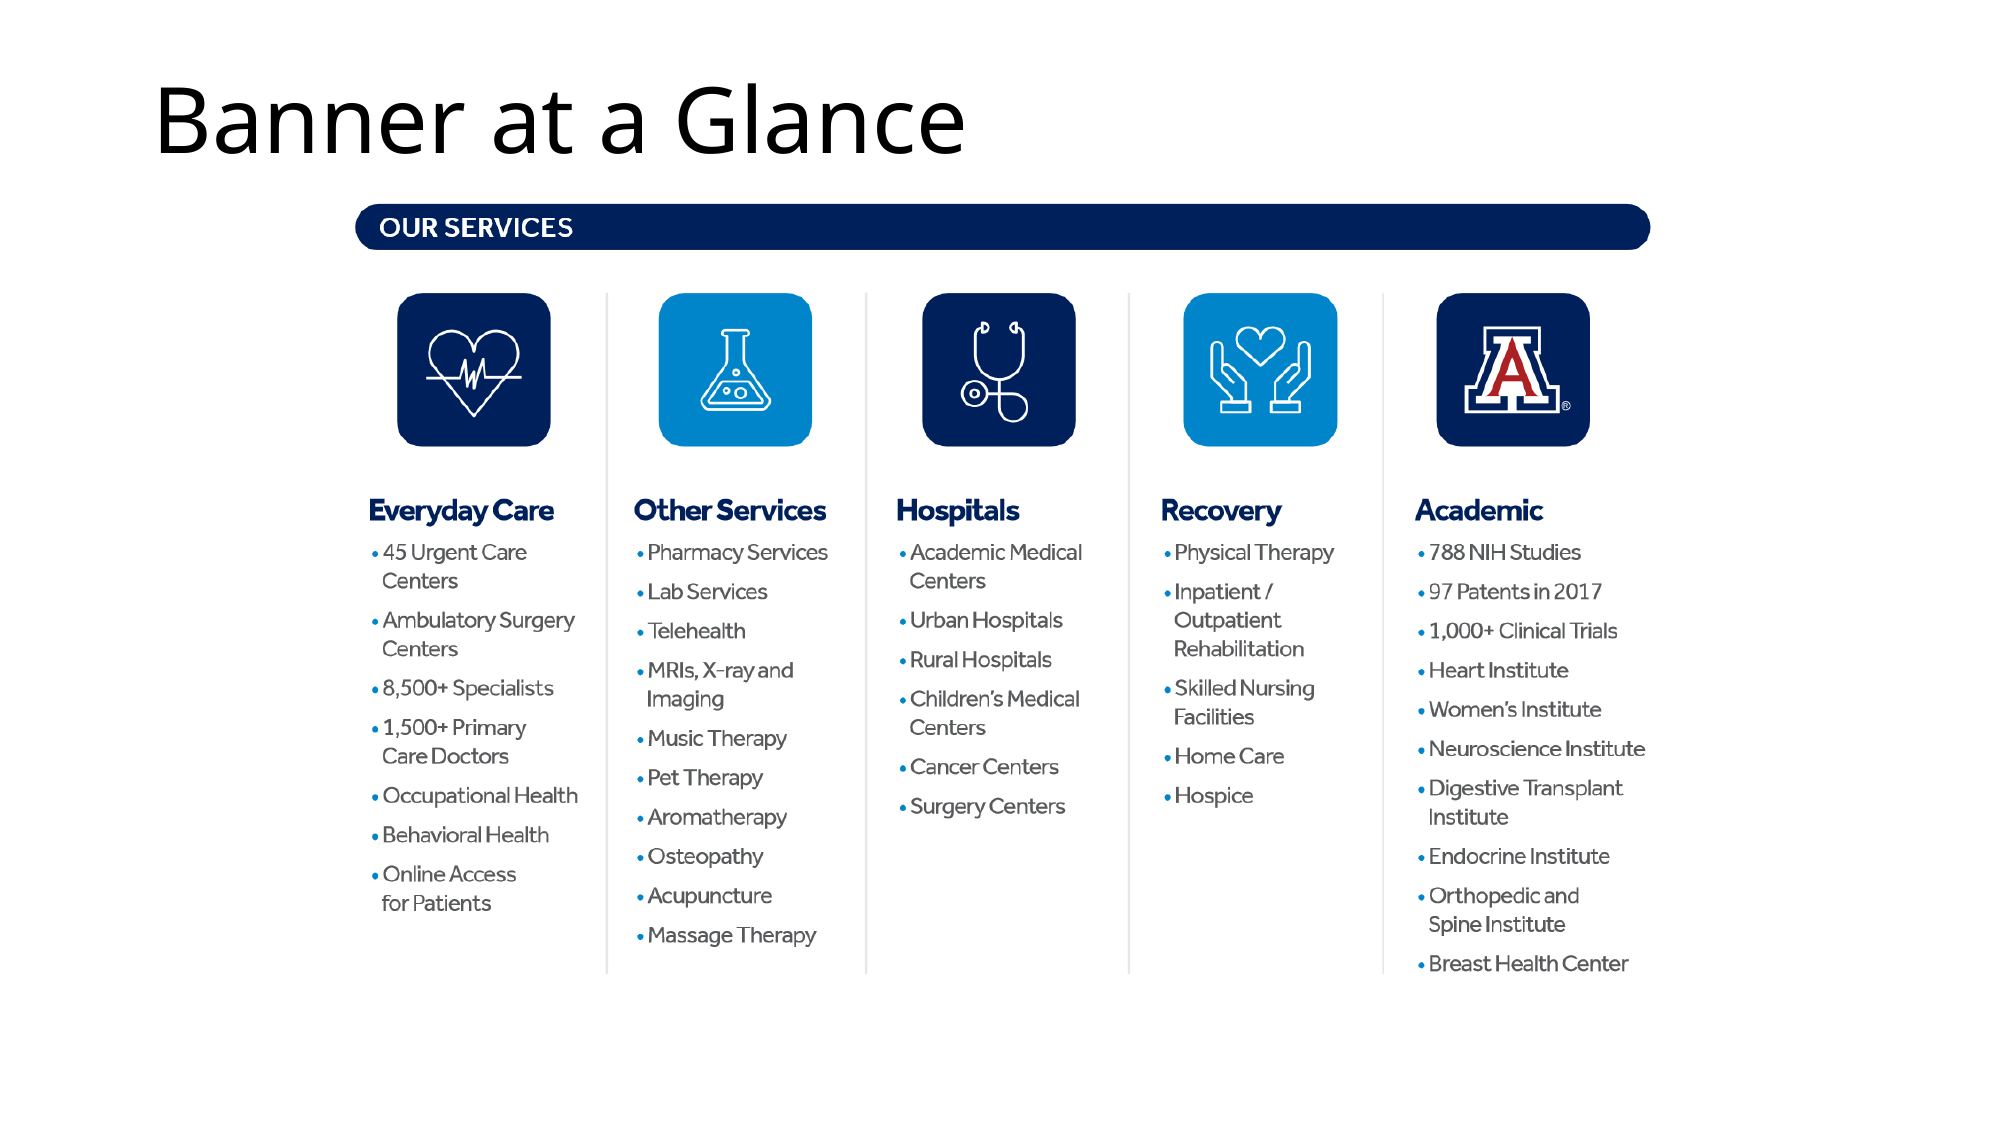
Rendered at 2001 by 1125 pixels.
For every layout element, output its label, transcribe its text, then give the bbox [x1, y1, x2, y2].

title Banner at a Glance [137, 59, 1863, 188]
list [329, 187, 1671, 1005]
